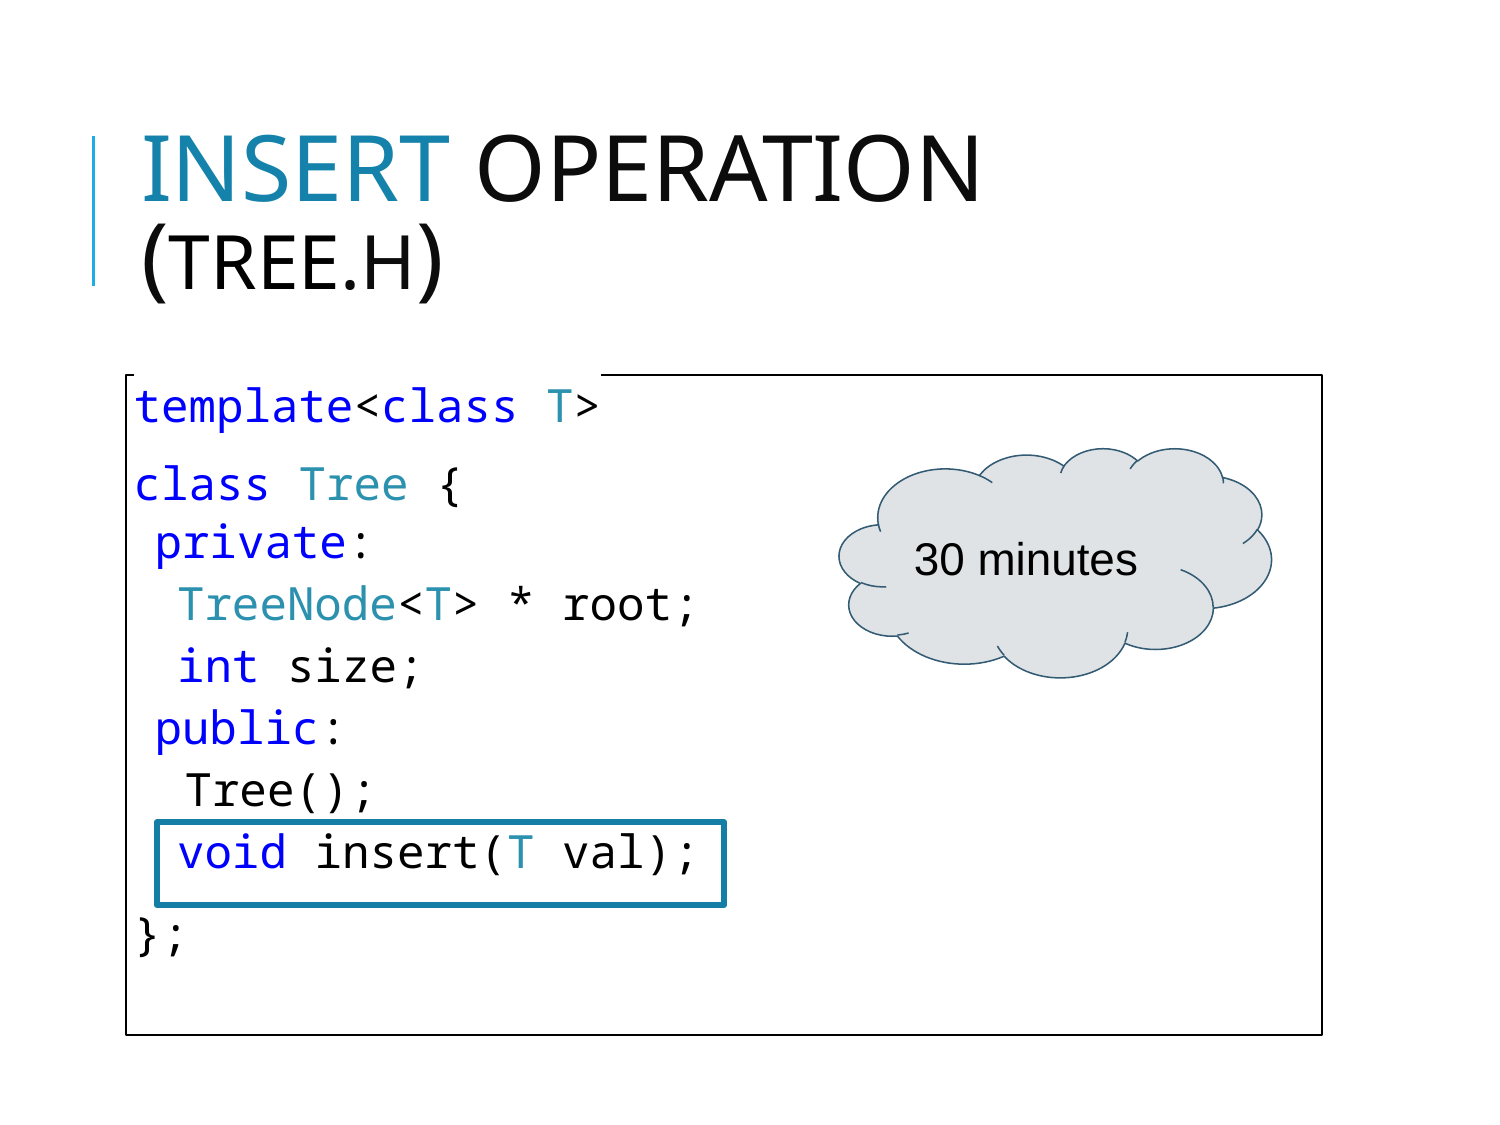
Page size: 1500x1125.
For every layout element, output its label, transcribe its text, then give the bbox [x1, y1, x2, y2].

text_box [156, 822, 724, 905]
title INSERT OPERATION (TREE.H) [126, 96, 1322, 342]
text_box 30 minutes [838, 448, 1272, 678]
list template<class T> class Tree { private: TreeNode<T> * root; int size; public: Tree(); void insert(T val); }; [126, 375, 1322, 1035]
